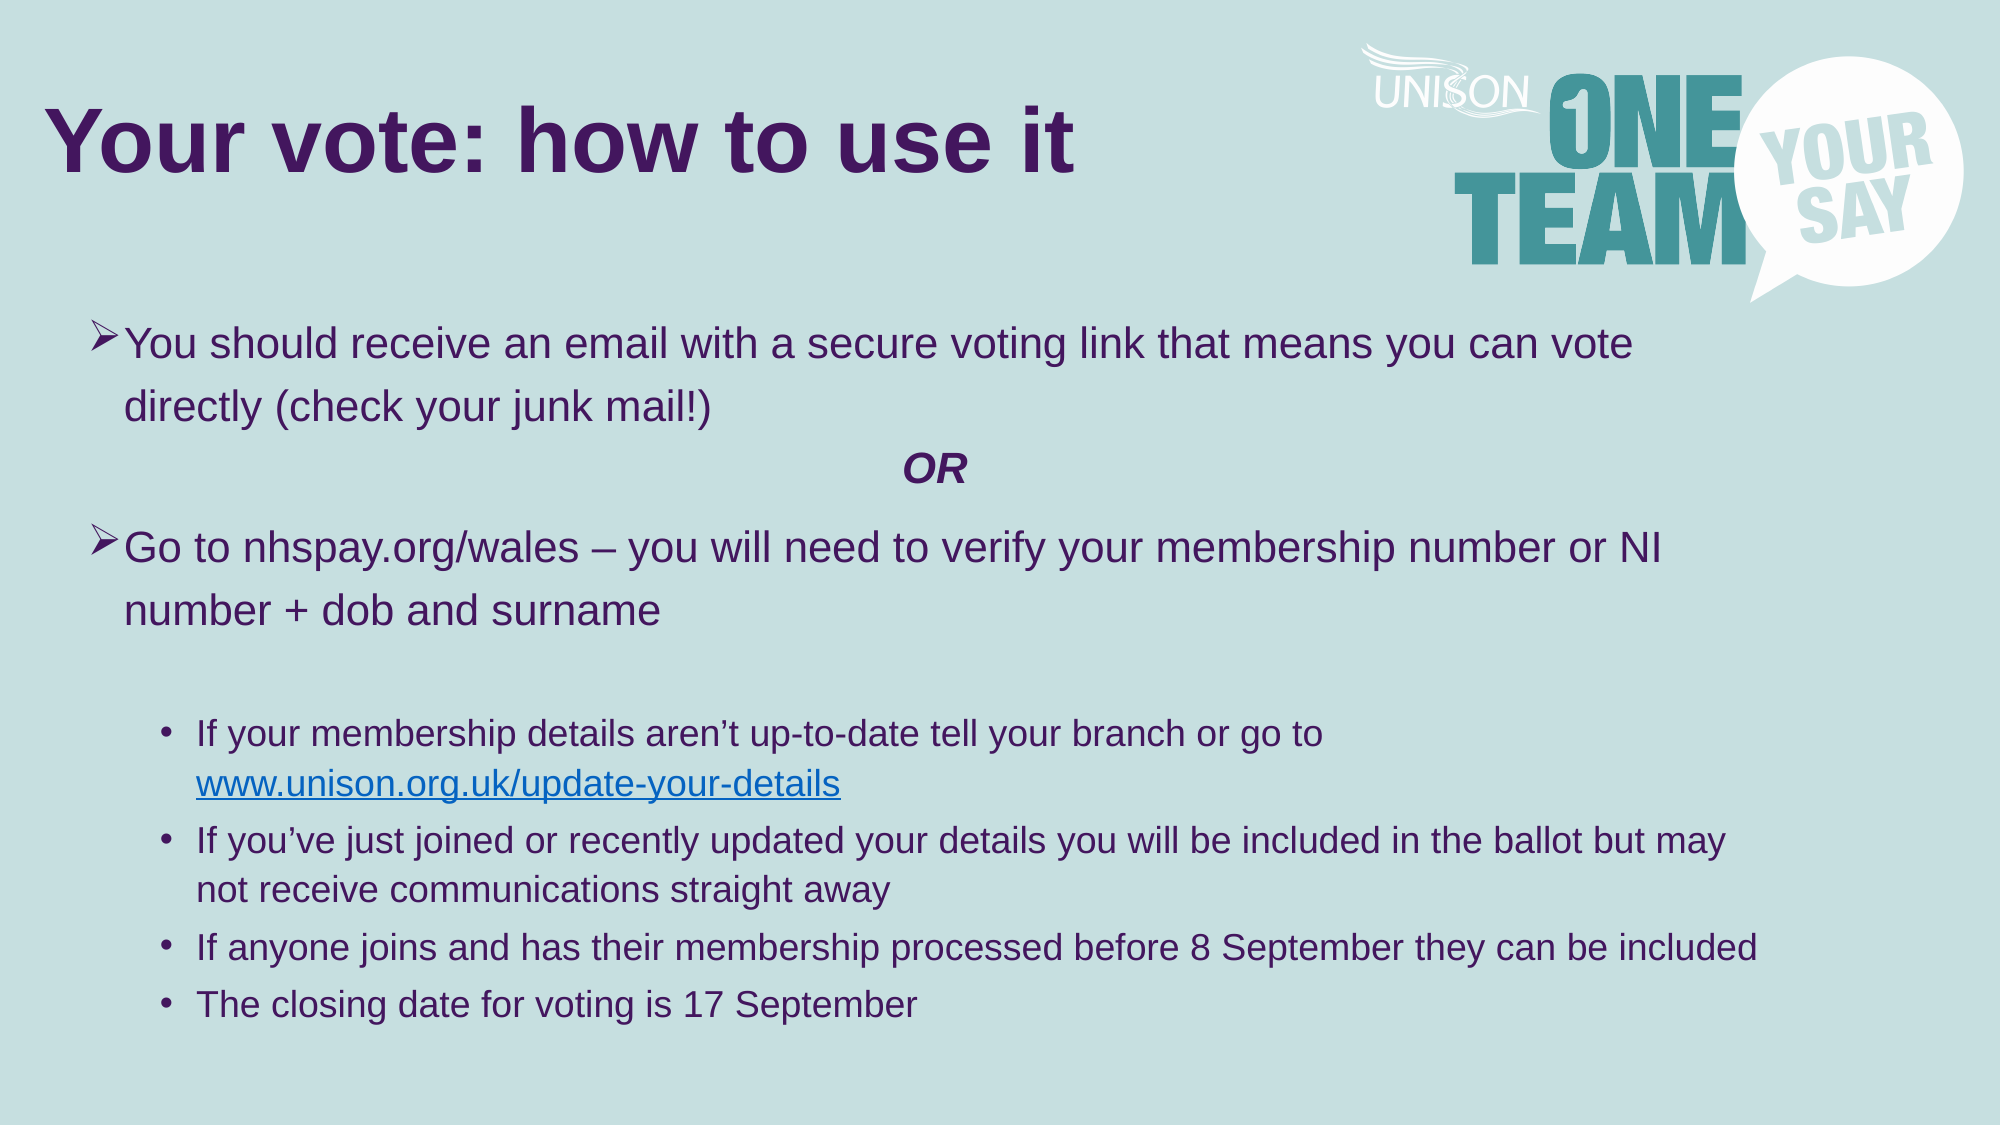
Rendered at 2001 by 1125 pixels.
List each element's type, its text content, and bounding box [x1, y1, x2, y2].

list You should receive an email with a secure voting link that means you can vote directly (check your junk mail!) OR Go to nhspay.org/wales – you will need to verify your membership number or NI number + dob and surname If your membership details aren’t up-to-date tell your branch or go to www.unison.org.uk/update-your-details If you’ve just joined or recently updated your details you will be included in the ballot but may not receive communications straight away If anyone joins and has their membership processed before 8 September they can be included The closing date for voting is 17 September [72, 297, 1798, 1051]
picture [1337, 14, 2000, 340]
title Your vote: how to use it [28, 34, 1754, 252]
